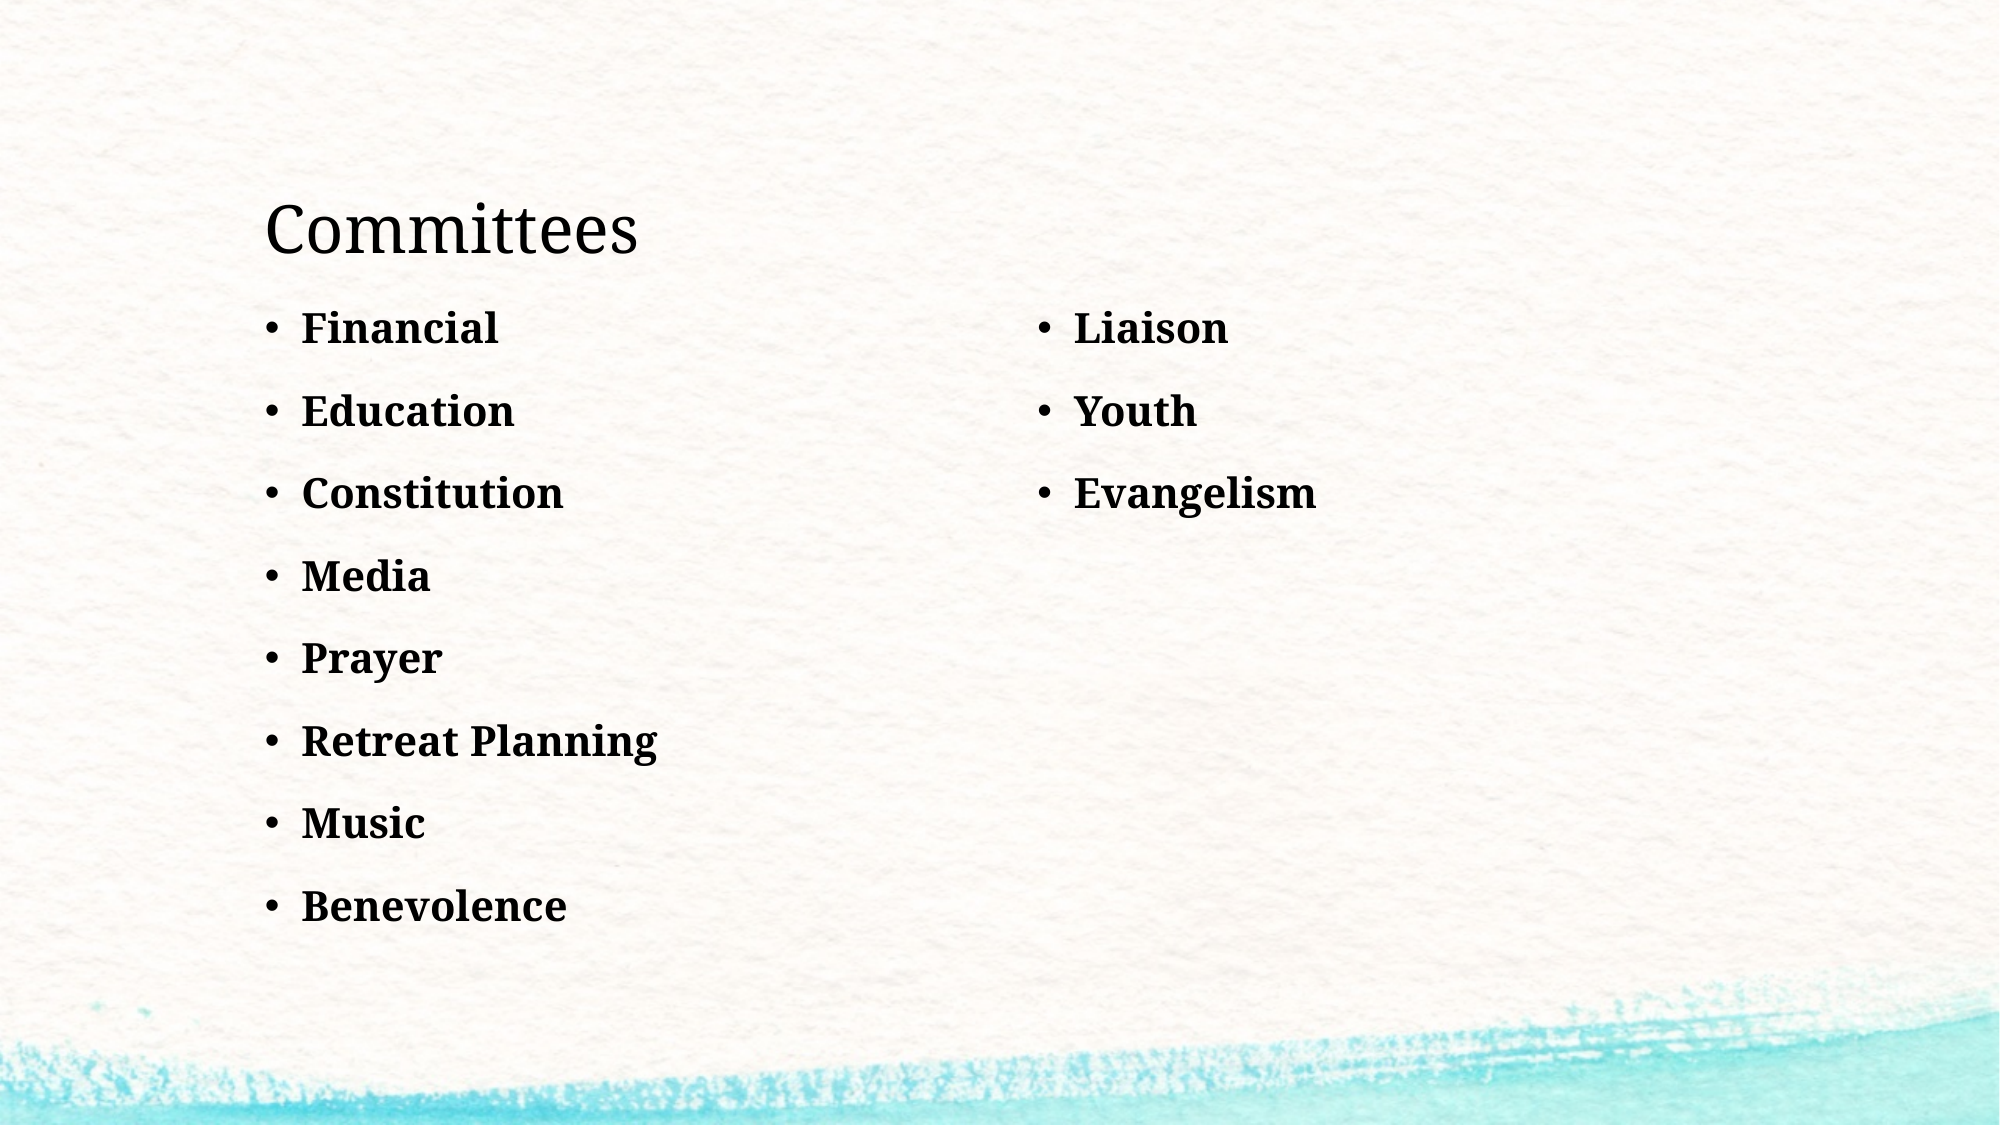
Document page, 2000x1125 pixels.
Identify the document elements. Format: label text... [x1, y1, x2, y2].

title Committees [249, 87, 1825, 275]
picture [0, 0, 2000, 1125]
list Financial Education Constitution Media Prayer Retreat Planning Music Benevolence Liaison Youth Evangelism [249, 299, 1825, 988]
